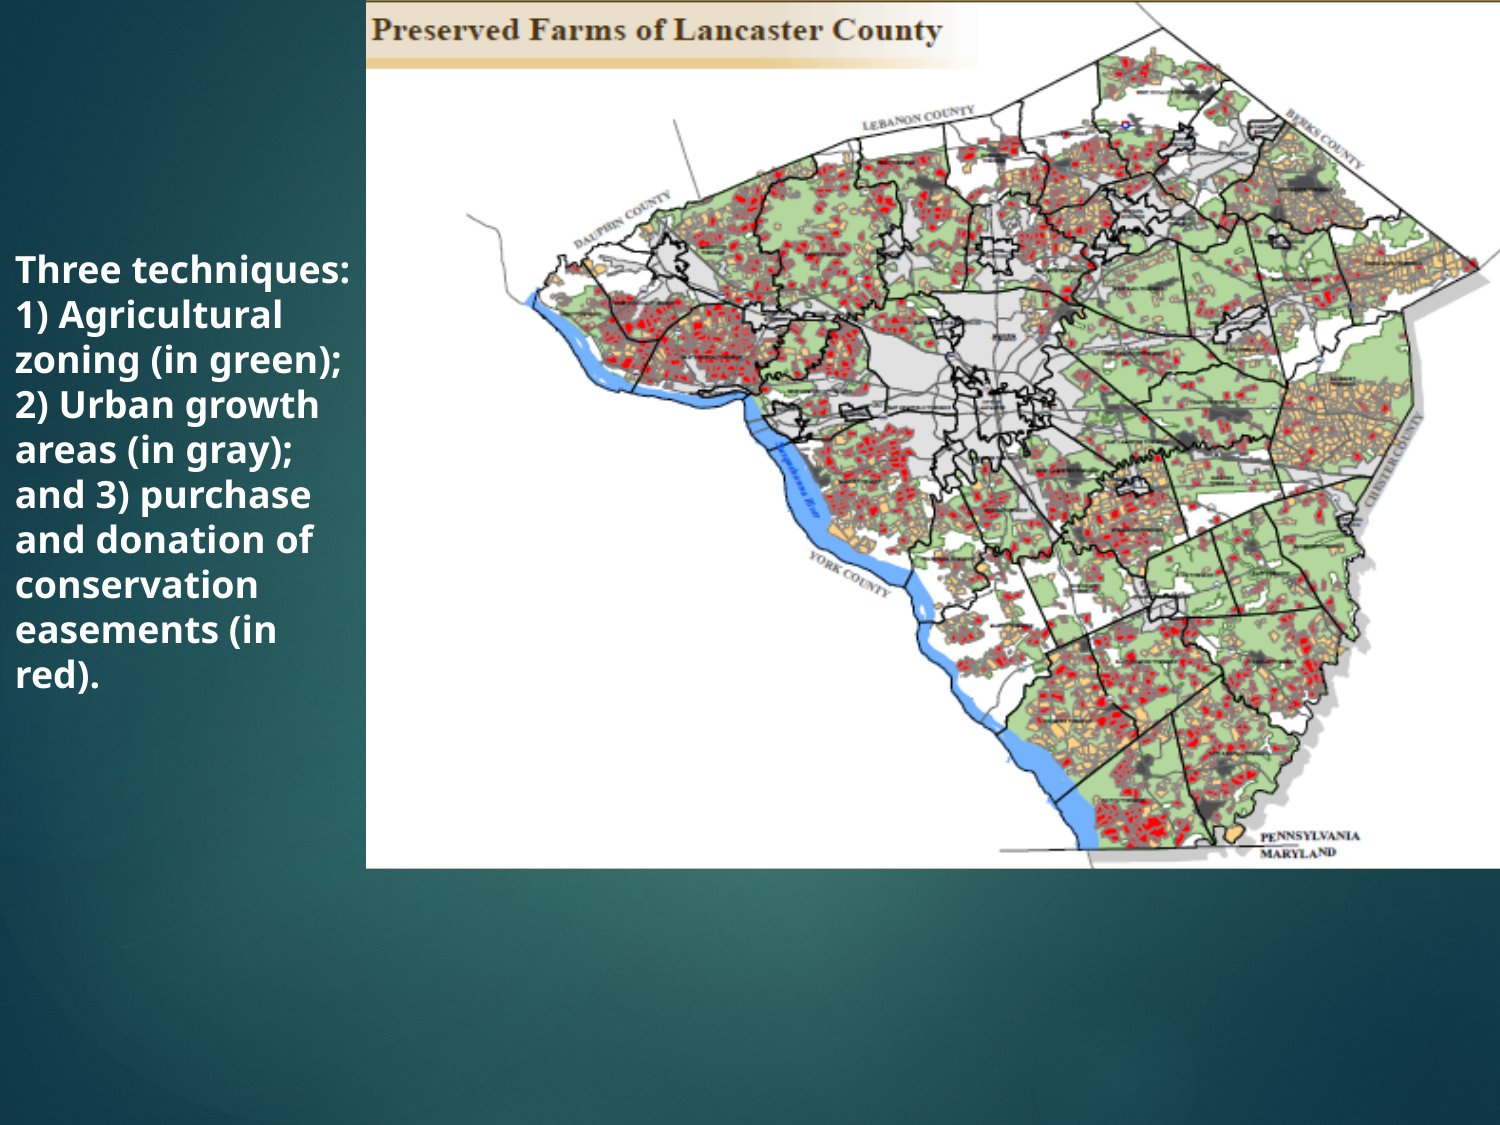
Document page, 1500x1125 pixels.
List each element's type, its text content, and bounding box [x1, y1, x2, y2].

text_box Three techniques: 1) Agricultural zoning (in green); 2) Urban growth areas (in gray); and 3) purchase and donation of conservation easements (in red). [0, 238, 360, 704]
picture [365, 0, 1500, 869]
